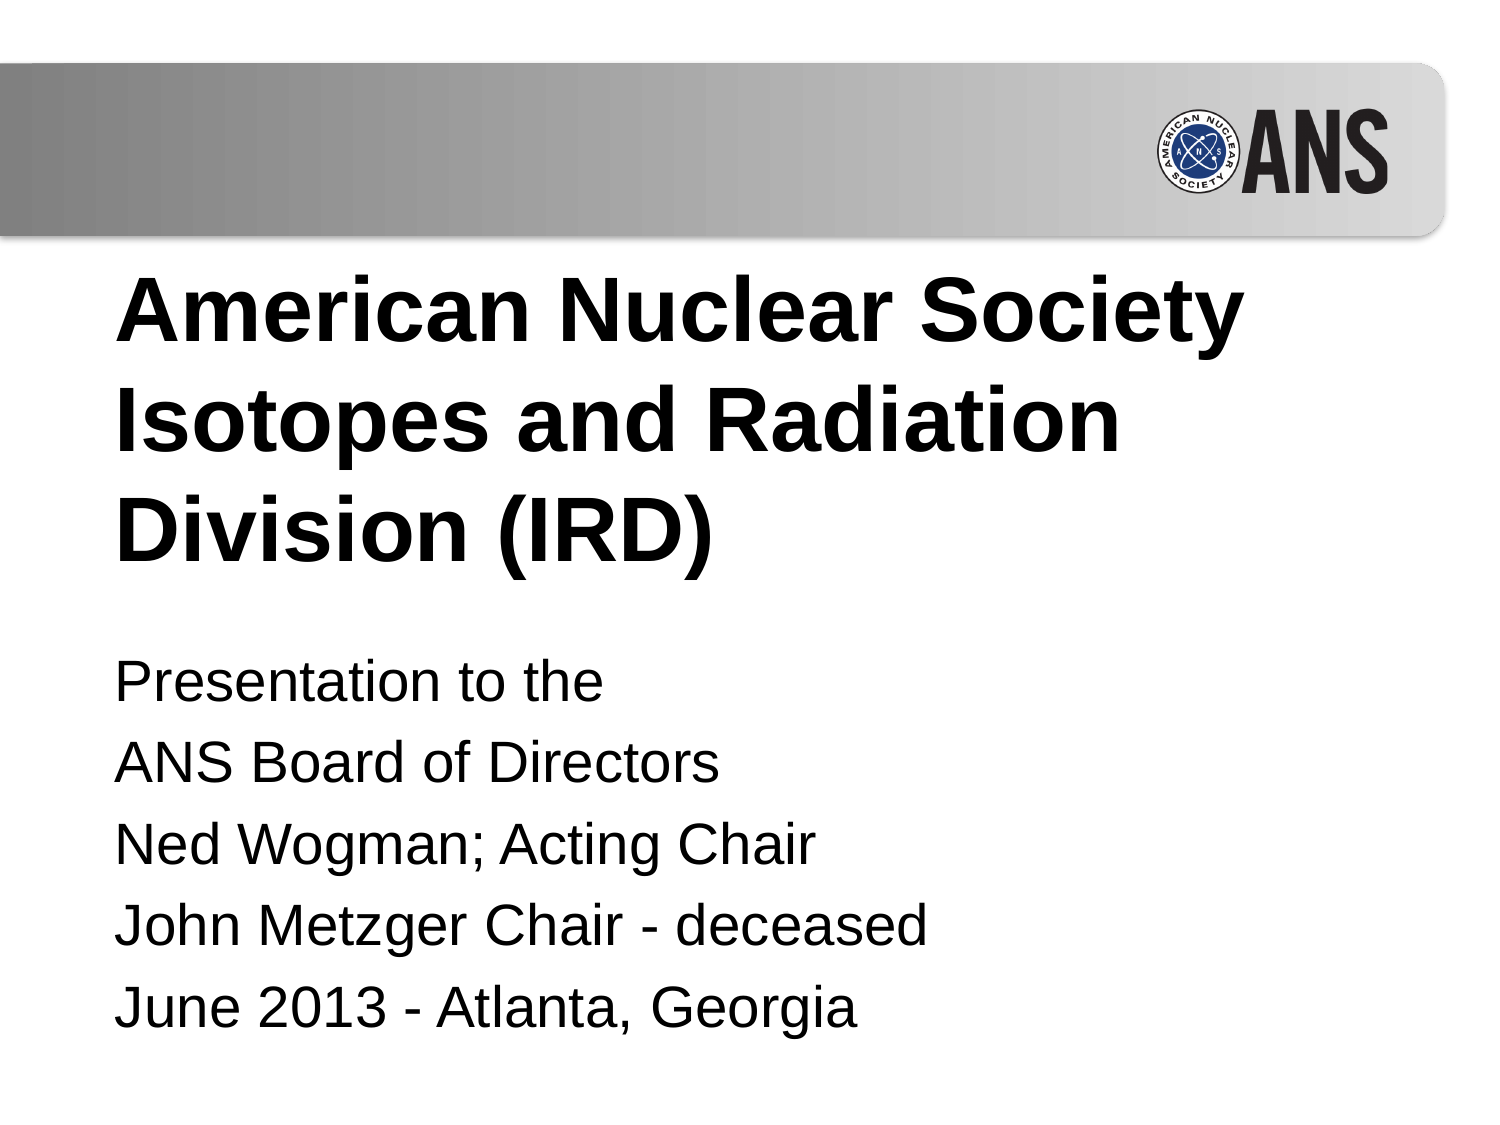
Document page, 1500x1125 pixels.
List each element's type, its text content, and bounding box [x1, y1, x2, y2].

subtitle Presentation to the ANS Board of Directors Ned Wogman; Acting Chair John Metzger Chair - deceased June 2013 - Atlanta, Georgia [99, 635, 1388, 1060]
title American Nuclear Society Isotopes and Radiation Division (IRD) [99, 242, 1375, 635]
